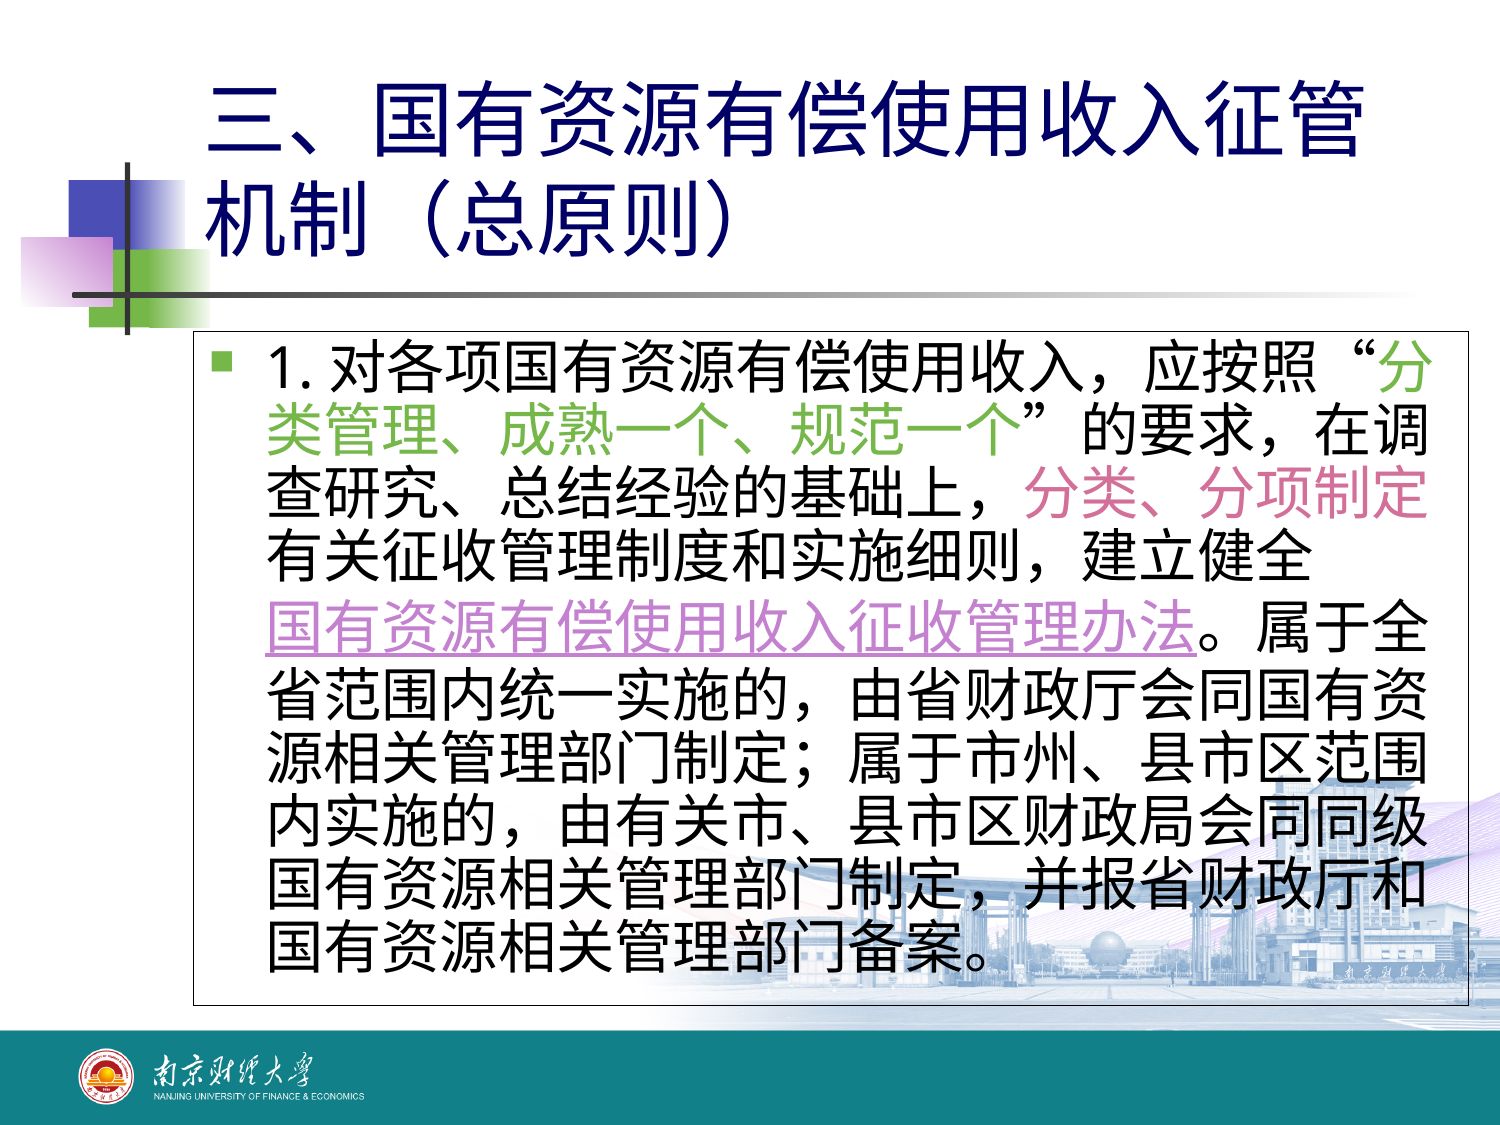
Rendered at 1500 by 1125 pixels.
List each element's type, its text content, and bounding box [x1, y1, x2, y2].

title 三、国有资源有偿使用收入征管机制（总原则） [188, 35, 1468, 275]
picture [0, 0, 1500, 1125]
list 1.对各项国有资源有偿使用收入，应按照“分类管理、成熟一个、规范一个”的要求，在调查研究、总结经验的基础上，分类、分项制定有关征收管理制度和实施细则，建立健全国有资源有偿使用收入征收管理办法。属于全省范围内统一实施的，由省财政厅会同国有资源相关管理部门制定；属于市州、县市区范围内实施的，由有关市、县市区财政局会同同级国有资源相关管理部门制定，并报省财政厅和国有资源相关管理部门备案。 [193, 331, 1469, 1006]
